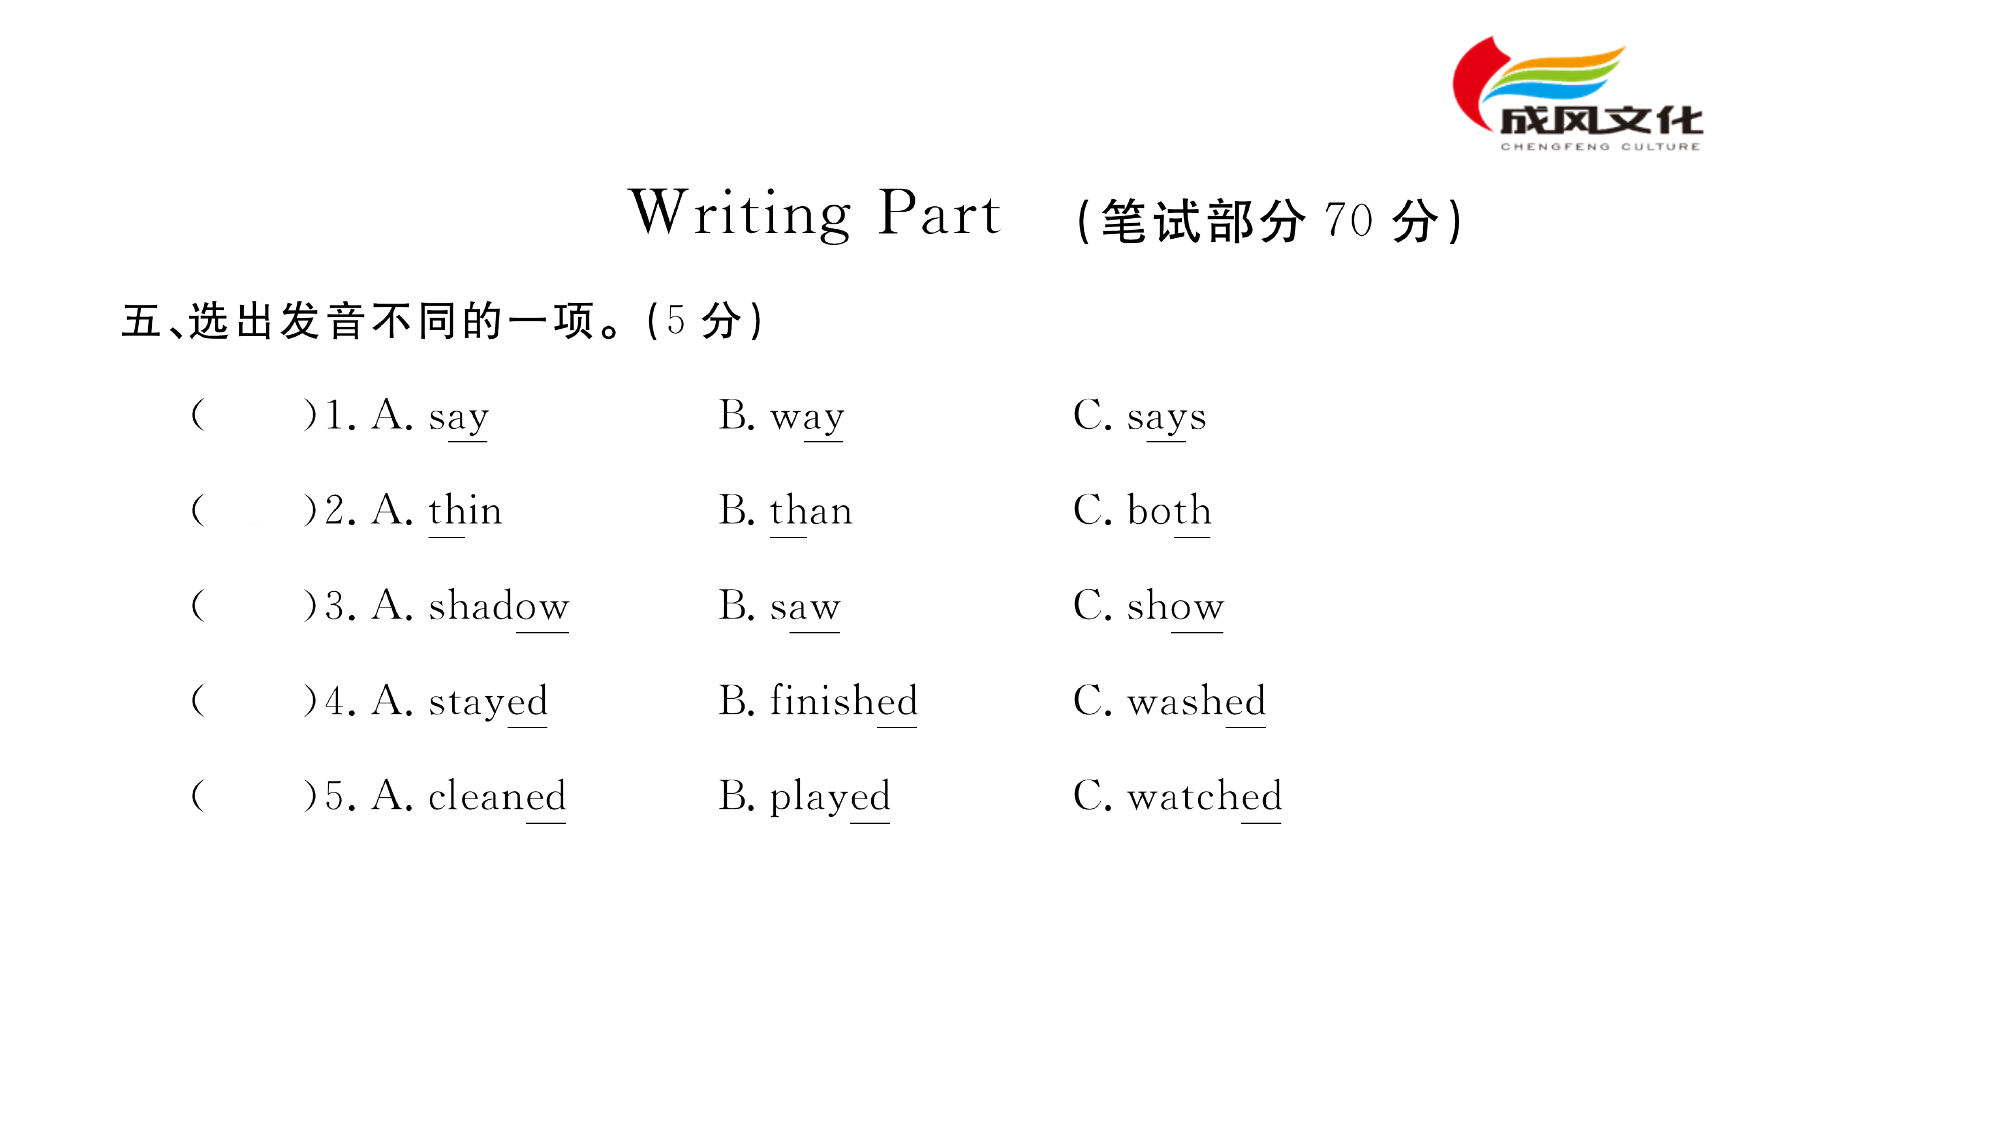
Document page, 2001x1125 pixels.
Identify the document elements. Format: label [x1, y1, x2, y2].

picture [118, 30, 2000, 835]
